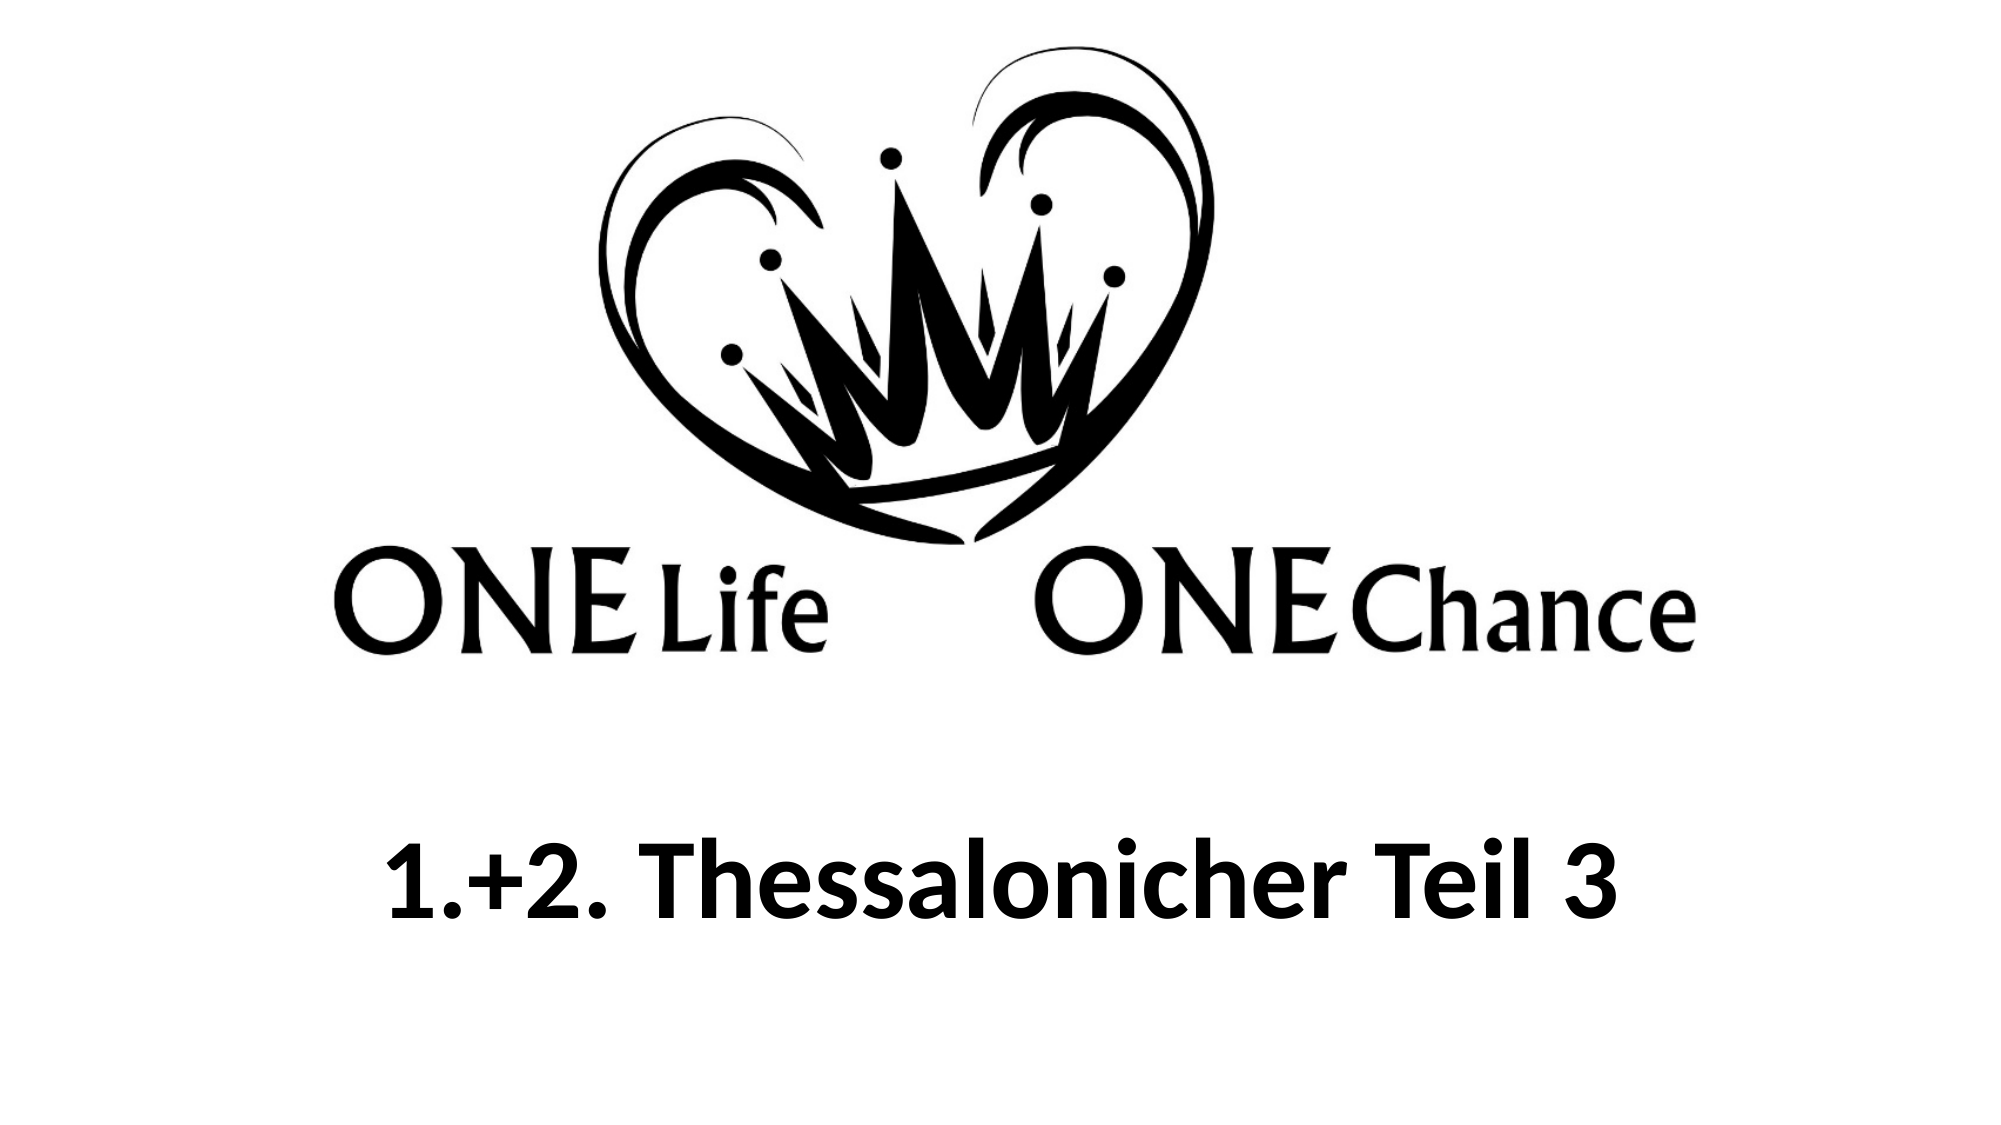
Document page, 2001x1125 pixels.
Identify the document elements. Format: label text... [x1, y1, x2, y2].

picture [156, 0, 1884, 874]
text_box 1.+2. Thessalonicher Teil 3 [364, 874, 1636, 949]
